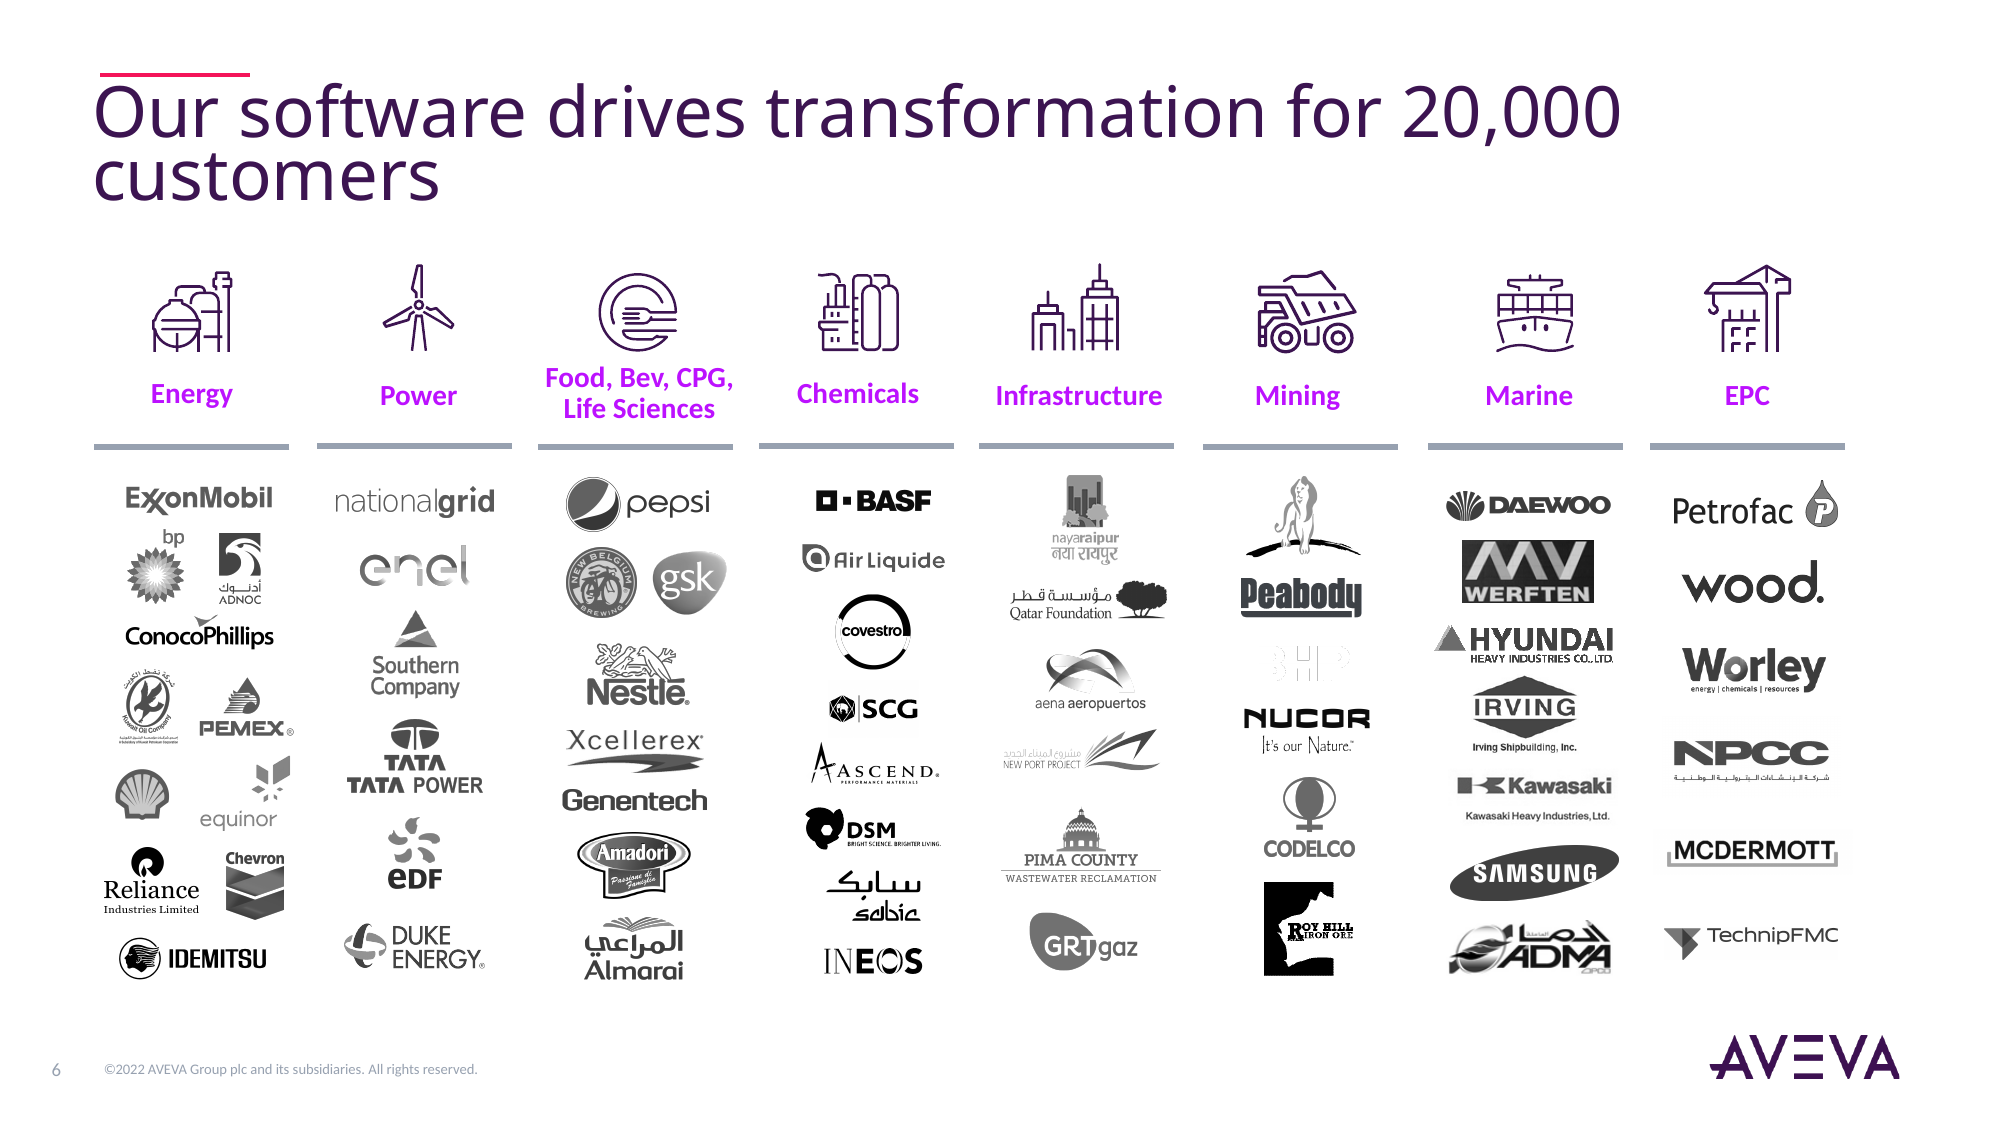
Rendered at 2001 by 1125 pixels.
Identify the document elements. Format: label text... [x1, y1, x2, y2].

picture [337, 907, 493, 986]
text_box [1507, 274, 1564, 292]
text_box Food, Bev, CPG, Life Sciences [541, 354, 738, 432]
text_box [1257, 301, 1289, 348]
picture [336, 486, 494, 518]
picture [1010, 572, 1167, 629]
picture [1226, 463, 1385, 618]
picture [1662, 716, 1841, 798]
text_box Chemicals [762, 370, 955, 417]
text_box [852, 274, 899, 352]
text_box [152, 285, 223, 352]
picture [1664, 927, 1838, 960]
text_box Infrastructure [976, 368, 1183, 419]
picture [1446, 766, 1622, 835]
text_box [562, 525, 731, 811]
picture [826, 870, 921, 921]
picture [1674, 480, 1838, 527]
picture [828, 679, 919, 738]
text_box [1080, 263, 1119, 351]
picture [793, 469, 954, 670]
picture [1444, 920, 1613, 976]
picture [824, 948, 923, 975]
picture [1029, 892, 1173, 991]
text_box [212, 271, 233, 352]
picture [1652, 829, 1854, 875]
picture [1000, 726, 1162, 774]
picture [1034, 647, 1147, 714]
text_box Marine [1420, 368, 1638, 419]
picture [370, 602, 460, 706]
text_box Power [315, 368, 522, 419]
text_box [818, 284, 859, 352]
text_box [1649, 445, 1856, 1012]
picture [388, 817, 442, 889]
picture [347, 719, 483, 793]
text_box [1257, 285, 1357, 326]
text_box [1031, 290, 1065, 351]
picture [349, 534, 481, 597]
text_box [1322, 322, 1354, 354]
text_box [1703, 264, 1792, 352]
picture [1259, 646, 1350, 681]
text_box [1497, 315, 1574, 344]
text_box [1496, 343, 1575, 353]
picture [119, 669, 178, 744]
picture [1434, 625, 1613, 663]
picture [584, 917, 683, 980]
picture [576, 832, 691, 899]
text_box [1282, 270, 1337, 291]
text_box [317, 445, 524, 1011]
picture [114, 766, 169, 823]
picture [127, 529, 184, 604]
title Our software drives transformation for 20,000 customers [92, 83, 1992, 216]
text_box [979, 445, 1186, 1011]
text_box Energy [94, 370, 290, 417]
picture [218, 533, 261, 604]
picture [1450, 845, 1619, 901]
text_box [1203, 446, 1410, 1013]
picture [1462, 540, 1594, 603]
picture [121, 612, 278, 652]
text_box [539, 446, 746, 1013]
picture [123, 483, 275, 519]
picture [104, 847, 284, 1039]
text_box [1270, 322, 1302, 354]
picture [1051, 475, 1119, 565]
text_box [382, 264, 455, 351]
picture [1446, 491, 1611, 521]
picture [804, 804, 943, 853]
text_box [598, 273, 678, 352]
text_box [817, 272, 841, 283]
text_box [1497, 293, 1573, 317]
text_box EPC [1650, 368, 1845, 419]
picture [1264, 883, 1354, 976]
picture [804, 740, 943, 791]
picture [1264, 777, 1355, 857]
picture [566, 477, 709, 525]
text_box [94, 451, 301, 1017]
text_box [1067, 328, 1076, 351]
picture [1682, 648, 1826, 693]
picture [1242, 702, 1374, 758]
text_box Mining [1207, 368, 1388, 419]
picture [195, 753, 294, 837]
picture [1680, 560, 1824, 603]
picture [199, 677, 294, 736]
picture [1467, 674, 1583, 756]
picture [1001, 806, 1161, 882]
text_box [1304, 325, 1320, 346]
